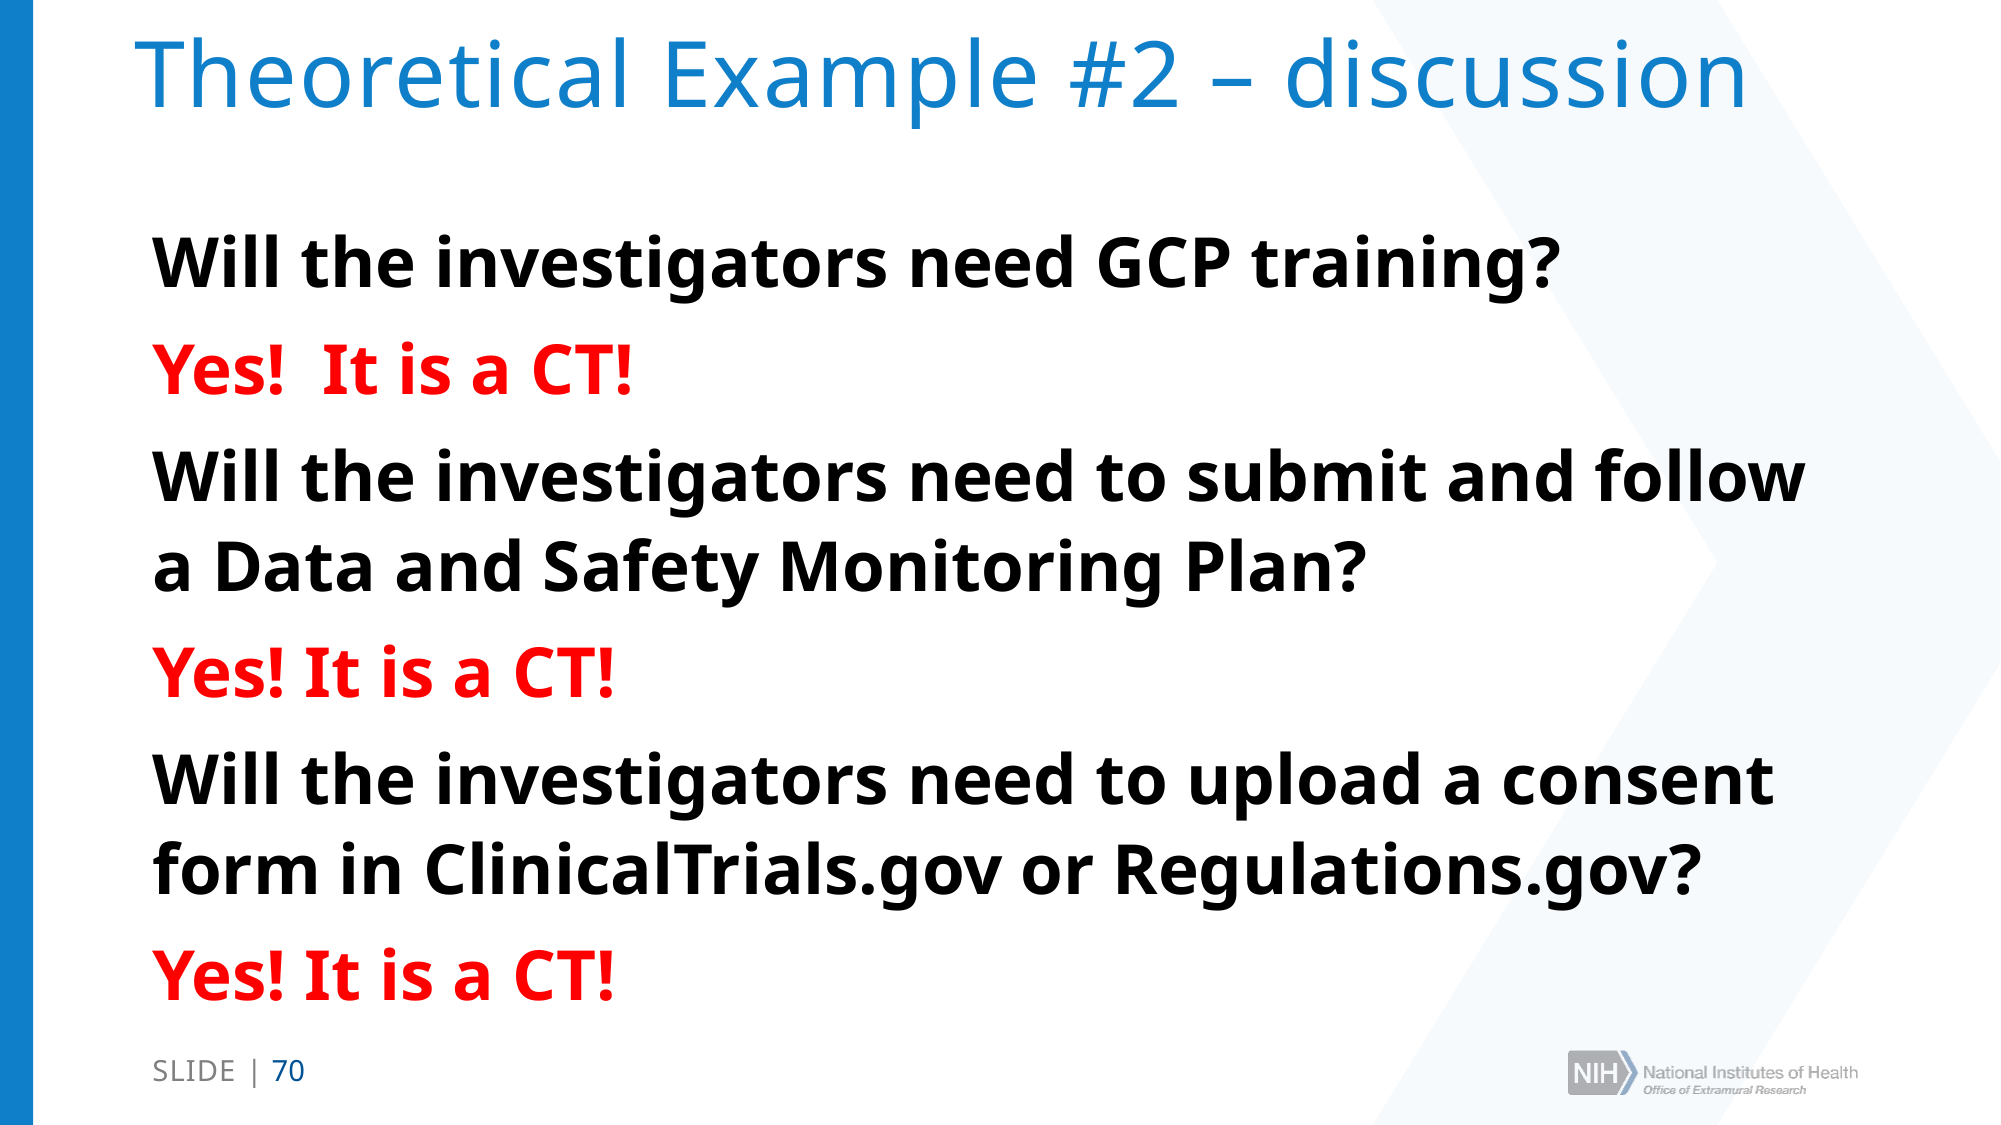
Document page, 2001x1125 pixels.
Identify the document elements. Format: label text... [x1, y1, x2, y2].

picture [1568, 1050, 1863, 1095]
list Will the investigators need GCP training? Yes! It is a CT! Will the investigators need to submit and follow a Data and Safety Monitoring Plan? Yes! It is a CT! Will the investigators need to upload a consent form in ClinicalTrials.gov or Regulations.gov? Yes! It is a CT! [137, 204, 1863, 1036]
slide_number SLIDE | 70 [137, 1042, 588, 1103]
title Theoretical Example #2 – discussion 2 [119, 18, 1845, 236]
